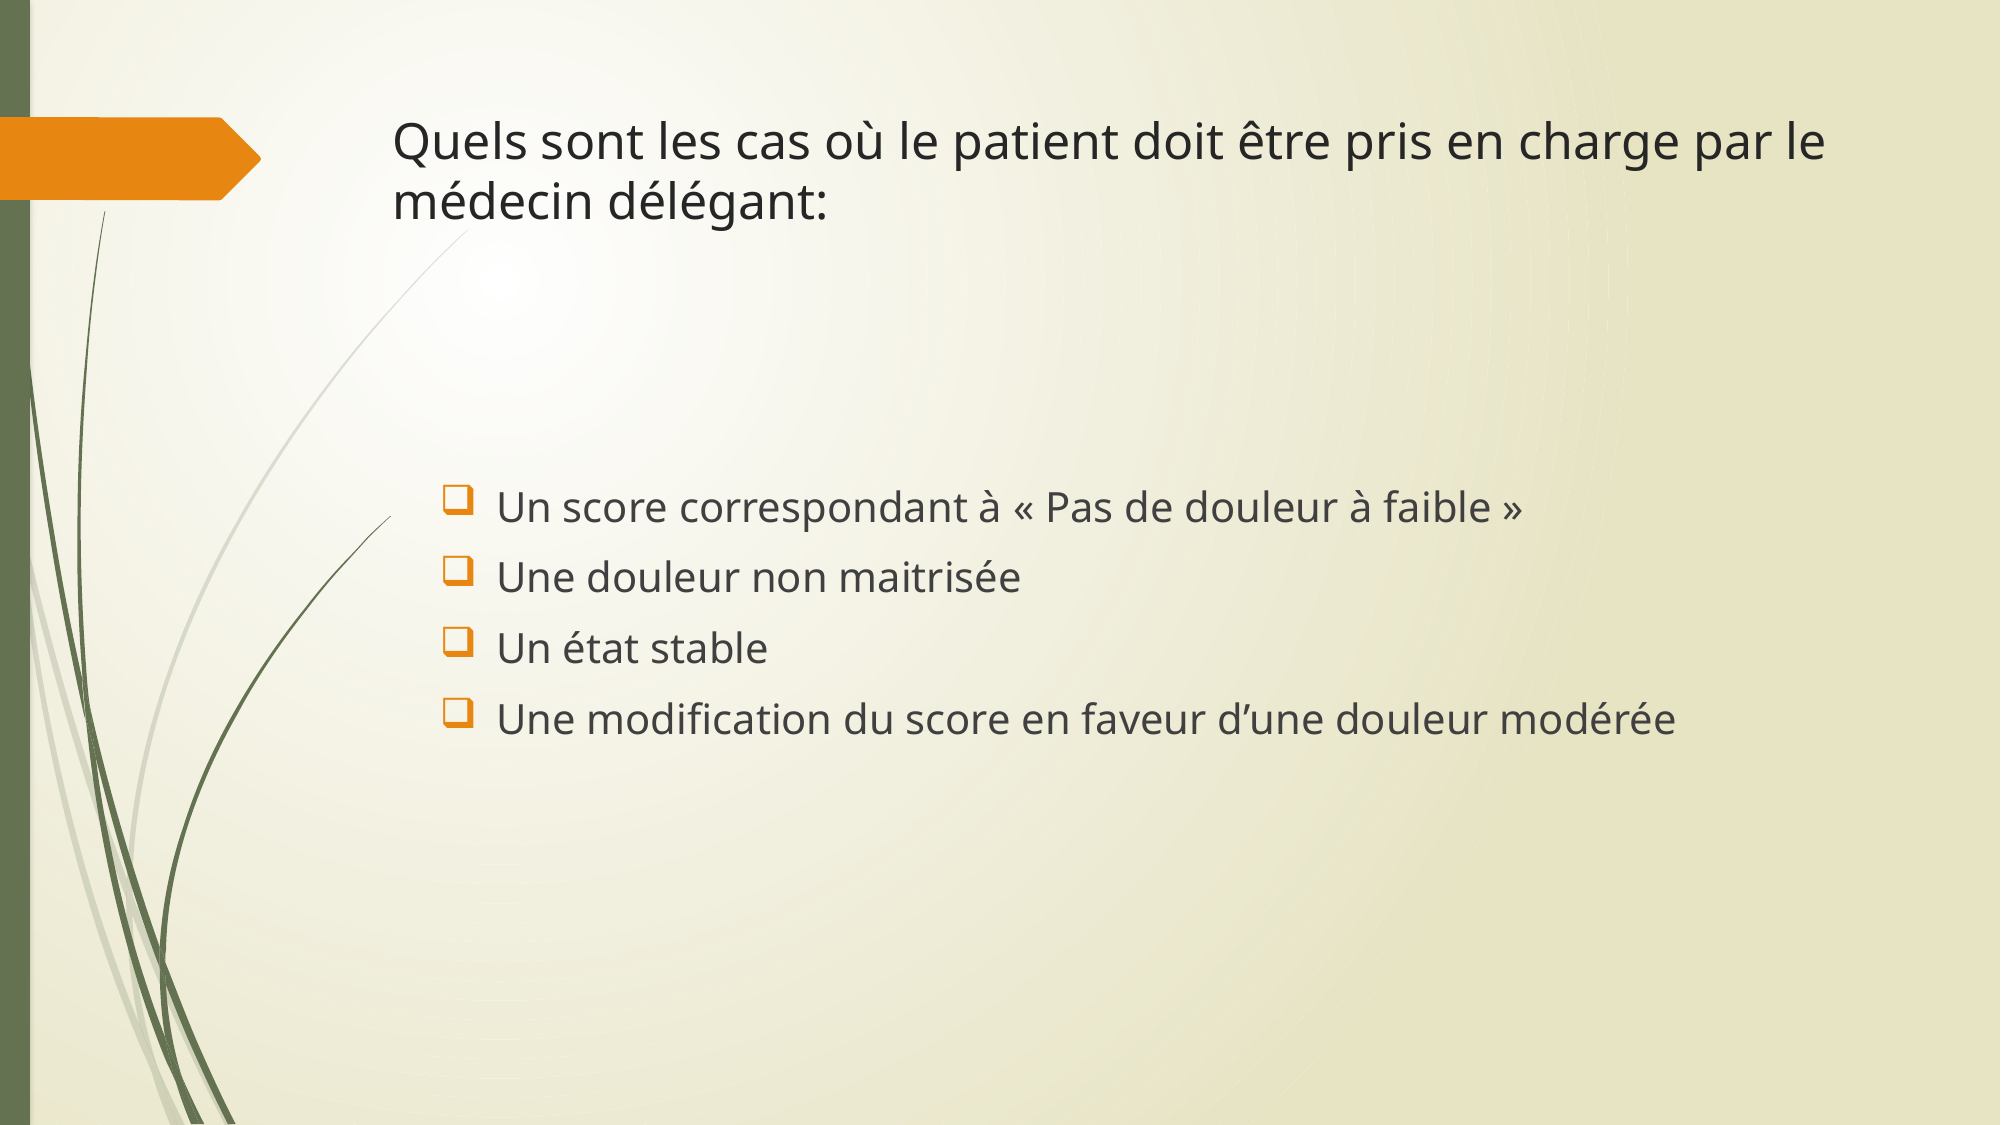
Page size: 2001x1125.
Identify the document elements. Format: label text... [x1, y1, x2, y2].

title Quels sont les cas où le patient doit être pris en charge par le médecin délégant: [377, 102, 1958, 313]
list Un score correspondant à « Pas de douleur à faible » Une douleur non maitrisée Un état stable Une modification du score en faveur d’une douleur modérée [424, 301, 1958, 922]
